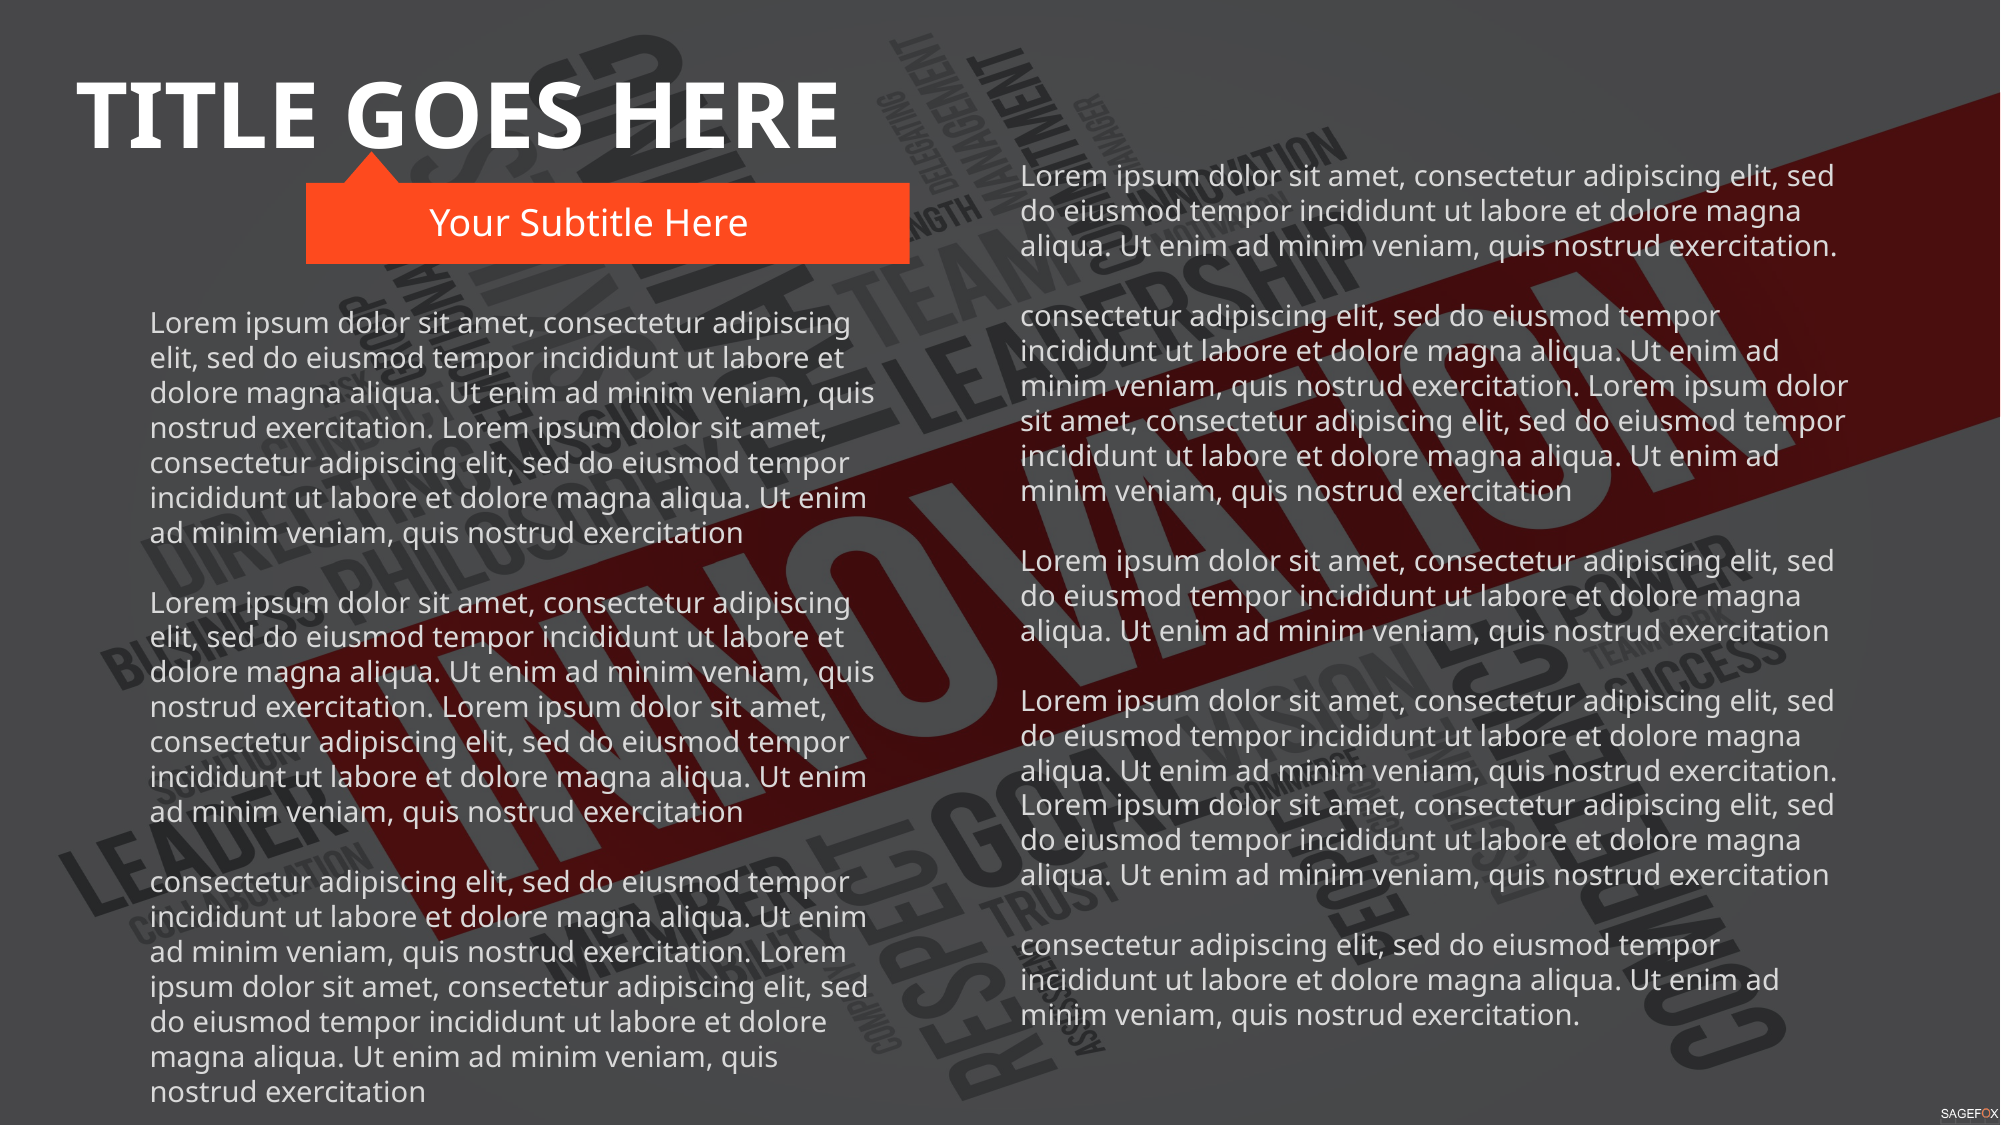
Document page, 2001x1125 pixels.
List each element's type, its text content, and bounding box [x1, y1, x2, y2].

text_box Lorem ipsum dolor sit amet, consectetur adipiscing elit, sed do eiusmod tempor incididunt ut labore et dolore magna aliqua. Ut enim ad minim veniam, quis nostrud exercitation. Lorem ipsum dolor sit amet, consectetur adipiscing elit, sed do eiusmod tempor incididunt ut labore et dolore magna aliqua. Ut enim ad minim veniam, quis nostrud exercitation Lorem ipsum dolor sit amet, consectetur adipiscing elit, sed do eiusmod tempor incididunt ut labore et dolore magna aliqua. Ut enim ad minim veniam, quis nostrud exercitation. Lorem ipsum dolor sit amet, consectetur adipiscing elit, sed do eiusmod tempor incididunt ut labore et dolore magna aliqua. Ut enim ad minim veniam, quis nostrud exercitation consectetur adipiscing elit, sed do eiusmod tempor incididunt ut labore et dolore magna aliqua. Ut enim ad minim veniam, quis nostrud exercitation. Lorem ipsum dolor sit amet, consectetur adipiscing elit, sed do eiusmod tempor incididunt ut labore et dolore magna aliqua. Ut enim ad minim veniam, quis nostrud exercitation [134, 296, 897, 1125]
picture [1940, 0, 2001, 1125]
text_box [306, 151, 910, 264]
text_box Lorem ipsum dolor sit amet, consectetur adipiscing elit, sed do eiusmod tempor incididunt ut labore et dolore magna aliqua. Ut enim ad minim veniam, quis nostrud exercitation. consectetur adipiscing elit, sed do eiusmod tempor incididunt ut labore et dolore magna aliqua. Ut enim ad minim veniam, quis nostrud exercitation. Lorem ipsum dolor sit amet, consectetur adipiscing elit, sed do eiusmod tempor incididunt ut labore et dolore magna aliqua. Ut enim ad minim veniam, quis nostrud exercitation Lorem ipsum dolor sit amet, consectetur adipiscing elit, sed do eiusmod tempor incididunt ut labore et dolore magna aliqua. Ut enim ad minim veniam, quis nostrud exercitation Lorem ipsum dolor sit amet, consectetur adipiscing elit, sed do eiusmod tempor incididunt ut labore et dolore magna aliqua. Ut enim ad minim veniam, quis nostrud exercitation. Lorem ipsum dolor sit amet, consectetur adipiscing elit, sed do eiusmod tempor incididunt ut labore et dolore magna aliqua. Ut enim ad minim veniam, quis nostrud exercitation consectetur adipiscing elit, sed do eiusmod tempor incididunt ut labore et dolore magna aliqua. Ut enim ad minim veniam, quis nostrud exercitation. [1005, 150, 1876, 1039]
text_box TITLE GOES HERE [60, 49, 965, 175]
